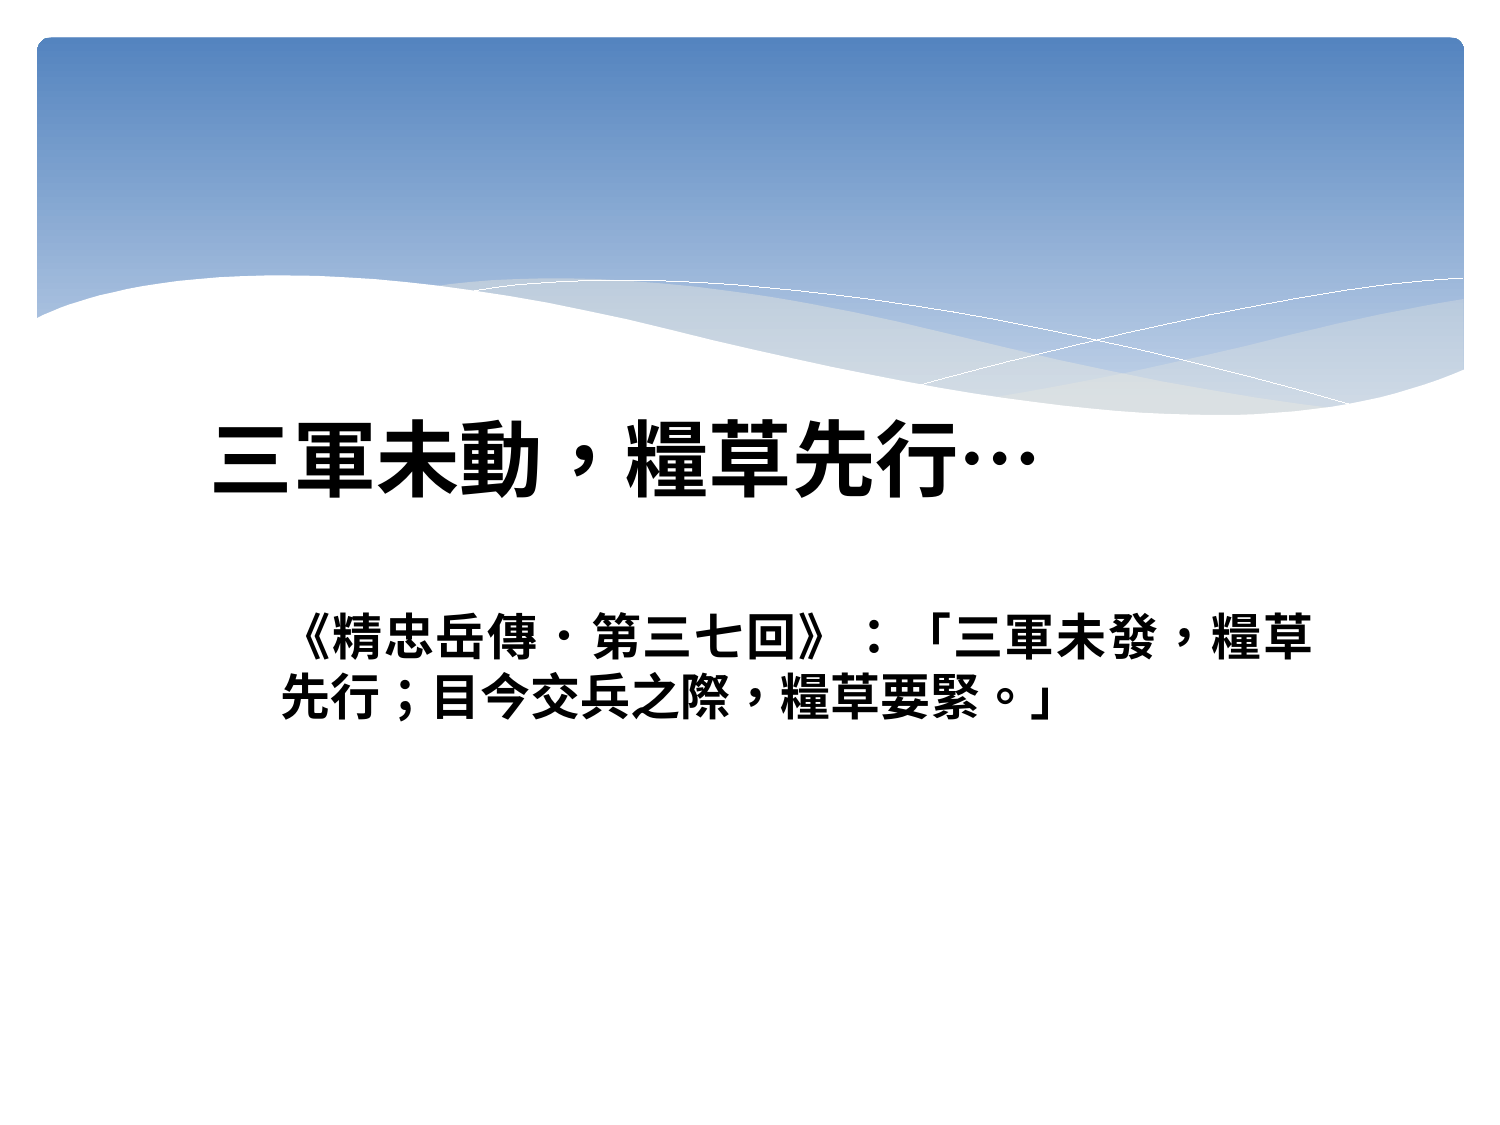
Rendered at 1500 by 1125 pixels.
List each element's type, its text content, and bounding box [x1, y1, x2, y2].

list 《精忠岳傳．第三七回》：「三軍未發，糧草先行；目今交兵之際，糧草要緊。」 [265, 597, 1330, 764]
title 三軍未動，糧草先行… [194, 396, 1259, 518]
